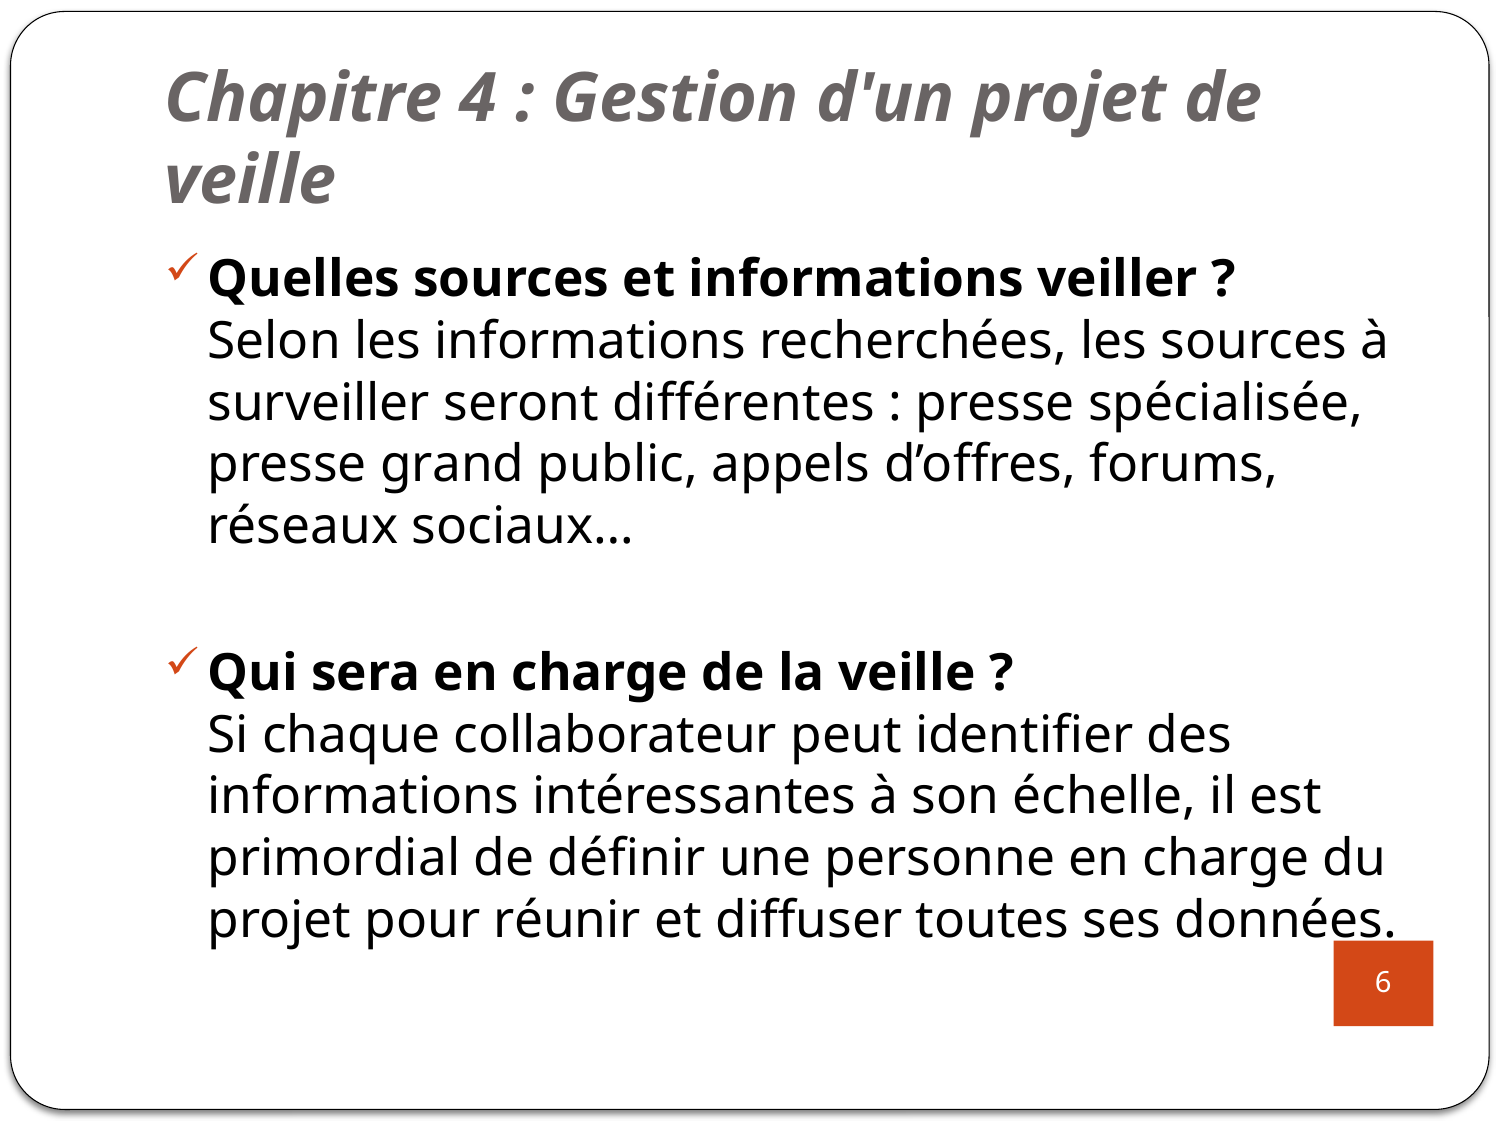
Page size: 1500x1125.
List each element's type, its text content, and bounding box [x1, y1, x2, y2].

slide_number 6 [1333, 940, 1434, 1027]
title Chapitre 4 : Gestion d'un projet de veille [150, 45, 1425, 233]
list Quelles sources et informations veiller ? Selon les informations recherchées, les sources à surveiller seront différentes : presse spécialisée, presse grand public, appels d’offres, forums, réseaux sociaux… Qui sera en charge de la veille ? Si chaque collaborateur peut identifier des informations intéressantes à son échelle, il est primordial de définir une personne en charge du projet pour réunir et diffuser toutes ses données. [150, 237, 1425, 988]
